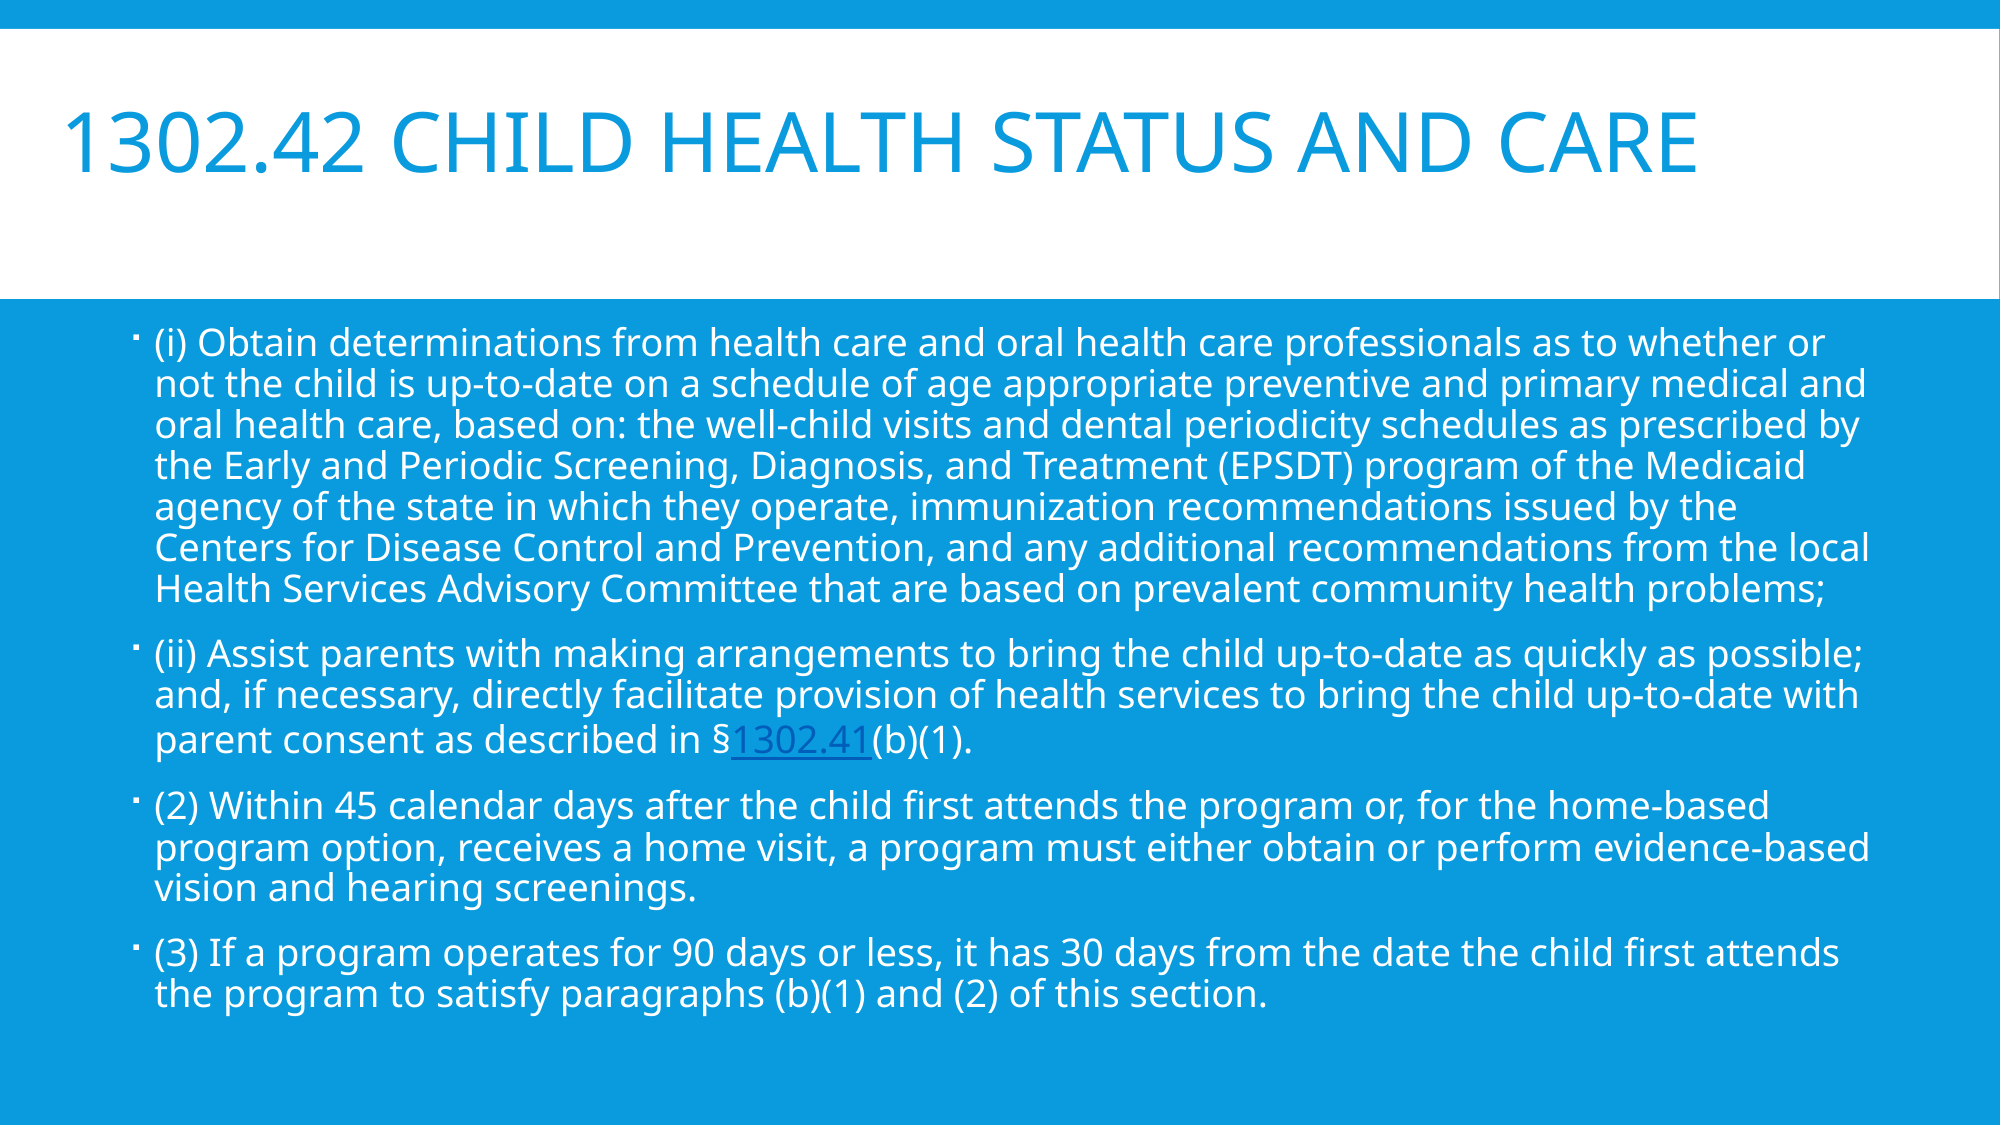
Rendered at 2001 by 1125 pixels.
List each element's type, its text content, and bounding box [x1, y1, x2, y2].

title 1302.42 Child health status and care [45, 40, 1888, 253]
list (i) Obtain determinations from health care and oral health care professionals as to whether or not the child is up-to-date on a schedule of age appropriate preventive and primary medical and oral health care, based on: the well-child visits and dental periodicity schedules as prescribed by the Early and Periodic Screening, Diagnosis, and Treatment (EPSDT) program of the Medicaid agency of the state in which they operate, immunization recommendations issued by the Centers for Disease Control and Prevention, and any additional recommendations from the local Health Services Advisory Committee that are based on prevalent community health problems; (ii) Assist parents with making arrangements to bring the child up-to-date as quickly as possible; and, if necessary, directly facilitate provision of health services to bring the child up-to-date with parent consent as described in §1302.41(b)(1). (2) Within 45 calendar days after the child first attends the program or, for the home-based program option, receives a home visit, a program must either obtain or perform evidence-based vision and hearing screenings. (3) If a program operates for 90 days or less, it has 30 days from the date the child first attends the program to satisfy paragraphs (b)(1) and (2) of this section. [112, 316, 1888, 1055]
